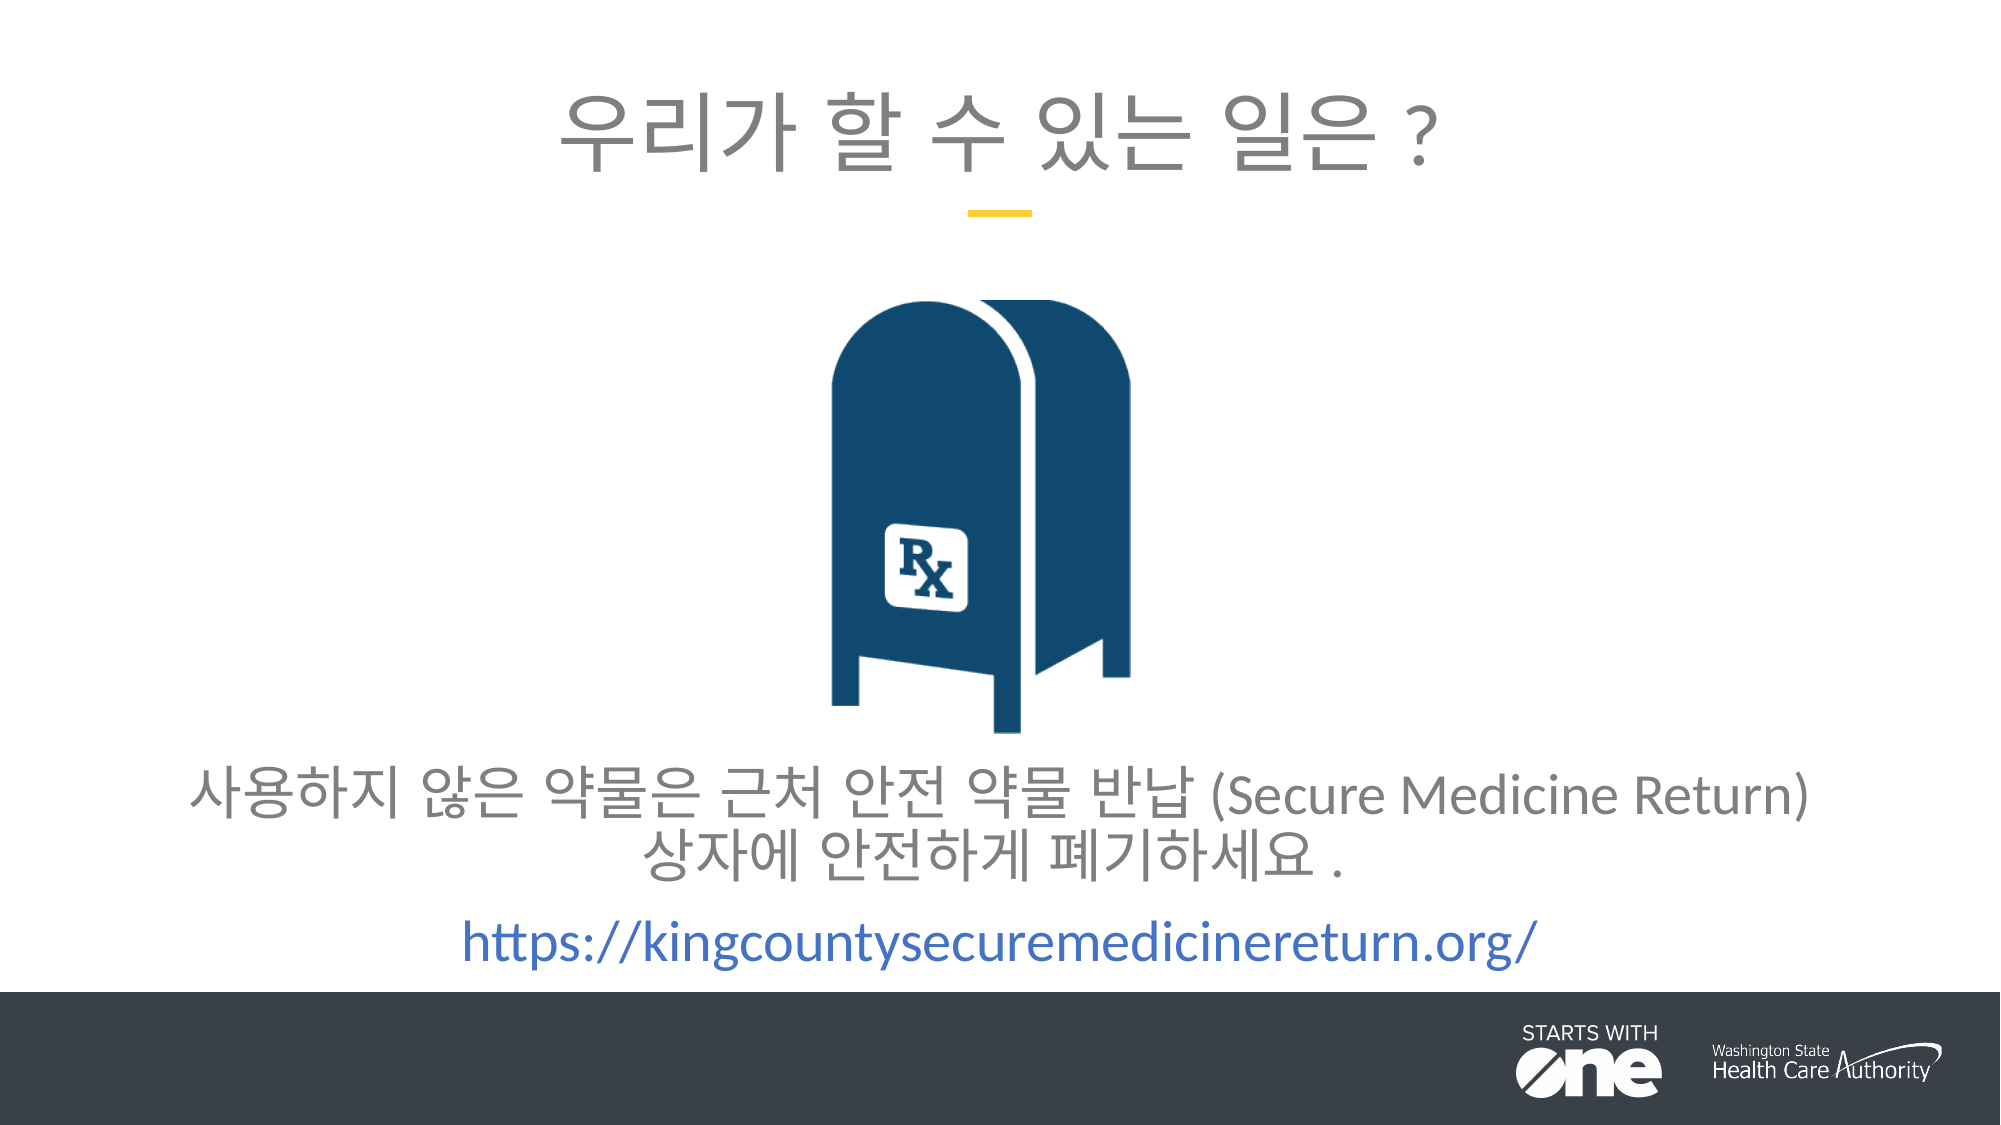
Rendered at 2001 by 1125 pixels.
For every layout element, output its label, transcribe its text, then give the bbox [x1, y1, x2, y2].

list 사용하지 않은 약물은 근처 안전 약물 반납(Secure Medicine Return) 상자에 안전하게 폐기하세요. https://kingcountysecuremedicinereturn.org/ [137, 241, 1863, 982]
picture [1516, 1025, 1662, 1098]
picture [831, 300, 1131, 734]
title 우리가 할 수 있는 일은? [137, 59, 1863, 216]
